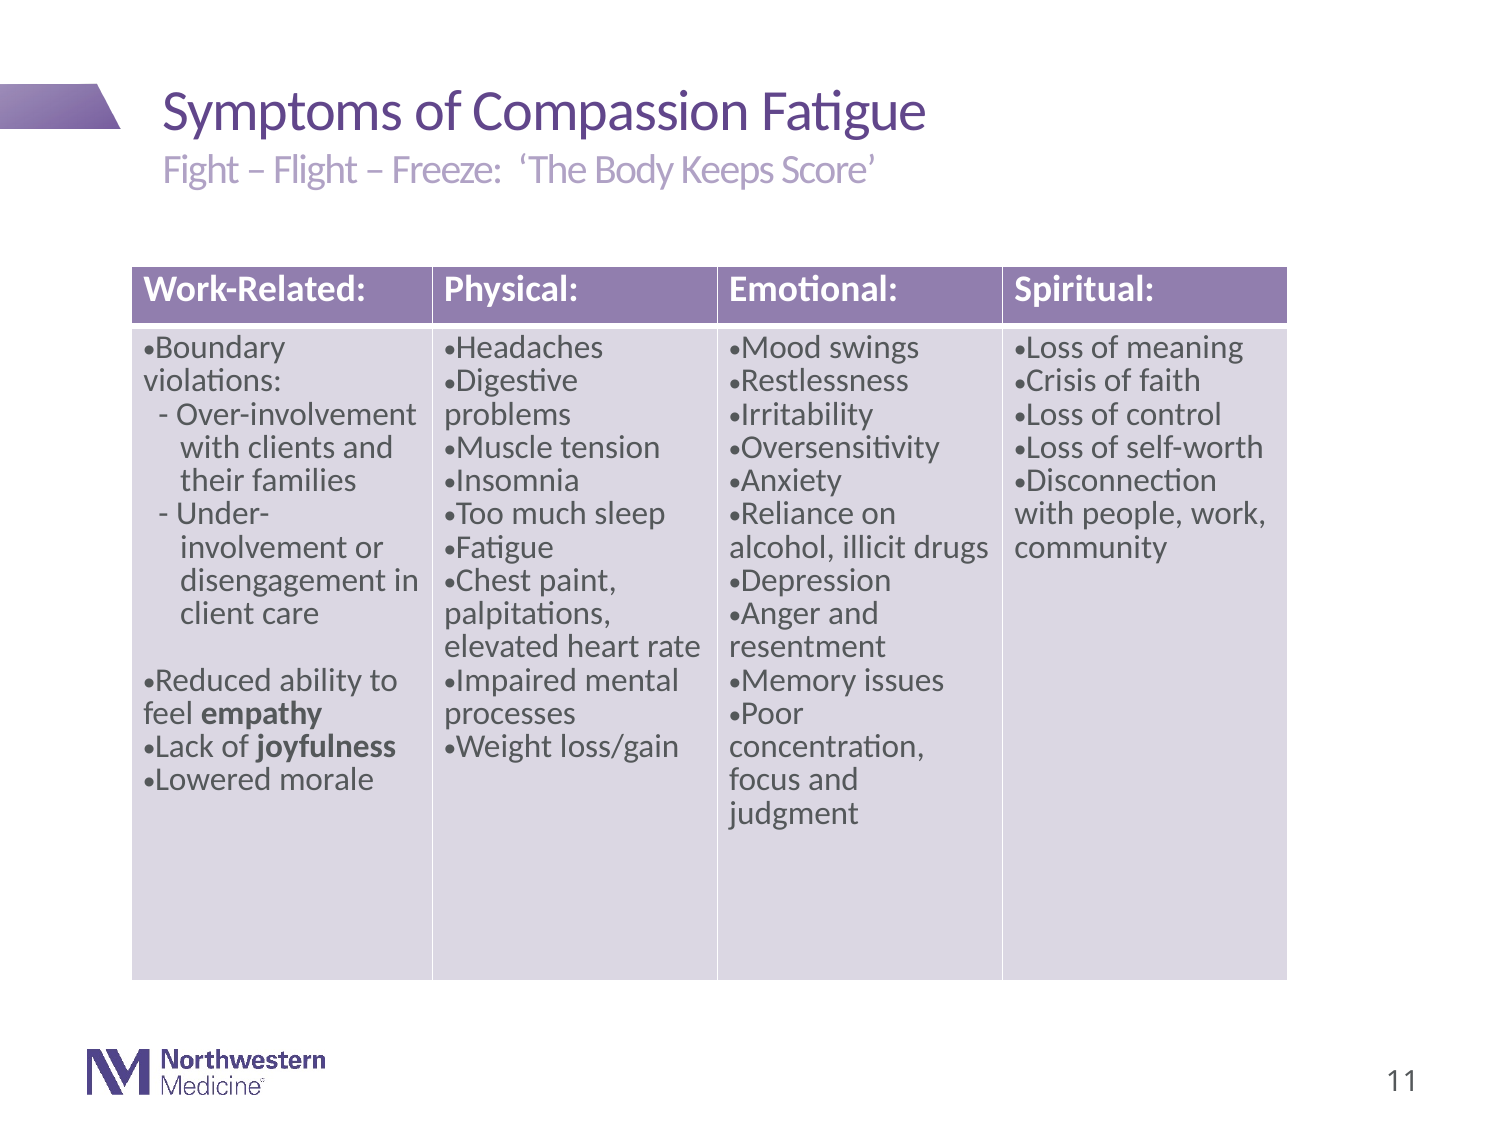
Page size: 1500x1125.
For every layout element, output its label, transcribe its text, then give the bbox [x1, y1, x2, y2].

table_header Spiritual: [1003, 267, 1287, 323]
table_cell Mood swings Restlessness Irritability Oversensitivity Anxiety Reliance on alcohol, illicit drugs Depression Anger and resentment Memory issues Poor concentration, focus and judgment [718, 329, 1002, 980]
table_cell Boundary violations: - Over-involvement with clients and their families - Under-involvement or disengagement in client care Reduced ability to feel empathy Lack of joyfulness Lowered morale [132, 329, 432, 980]
list Fight – Flight – Freeze: ‘The Body Keeps Score’ [162, 149, 1287, 225]
table_cell Loss of meaning Crisis of faith Loss of control Loss of self-worth Disconnection with people, work, community [1003, 329, 1287, 980]
table_header Work-Related: [132, 267, 432, 323]
picture [87, 1049, 325, 1095]
table_cell Headaches Digestive problems Muscle tension Insomnia Too much sleep Fatigue Chest paint, palpitations, elevated heart rate Impaired mental processes Weight loss/gain [433, 329, 717, 980]
table_header Emotional: [718, 267, 1002, 323]
title Symptoms of Compassion Fatigue [162, 24, 1428, 150]
table_header Physical: [433, 267, 717, 323]
slide_number 11 [1362, 1063, 1420, 1102]
